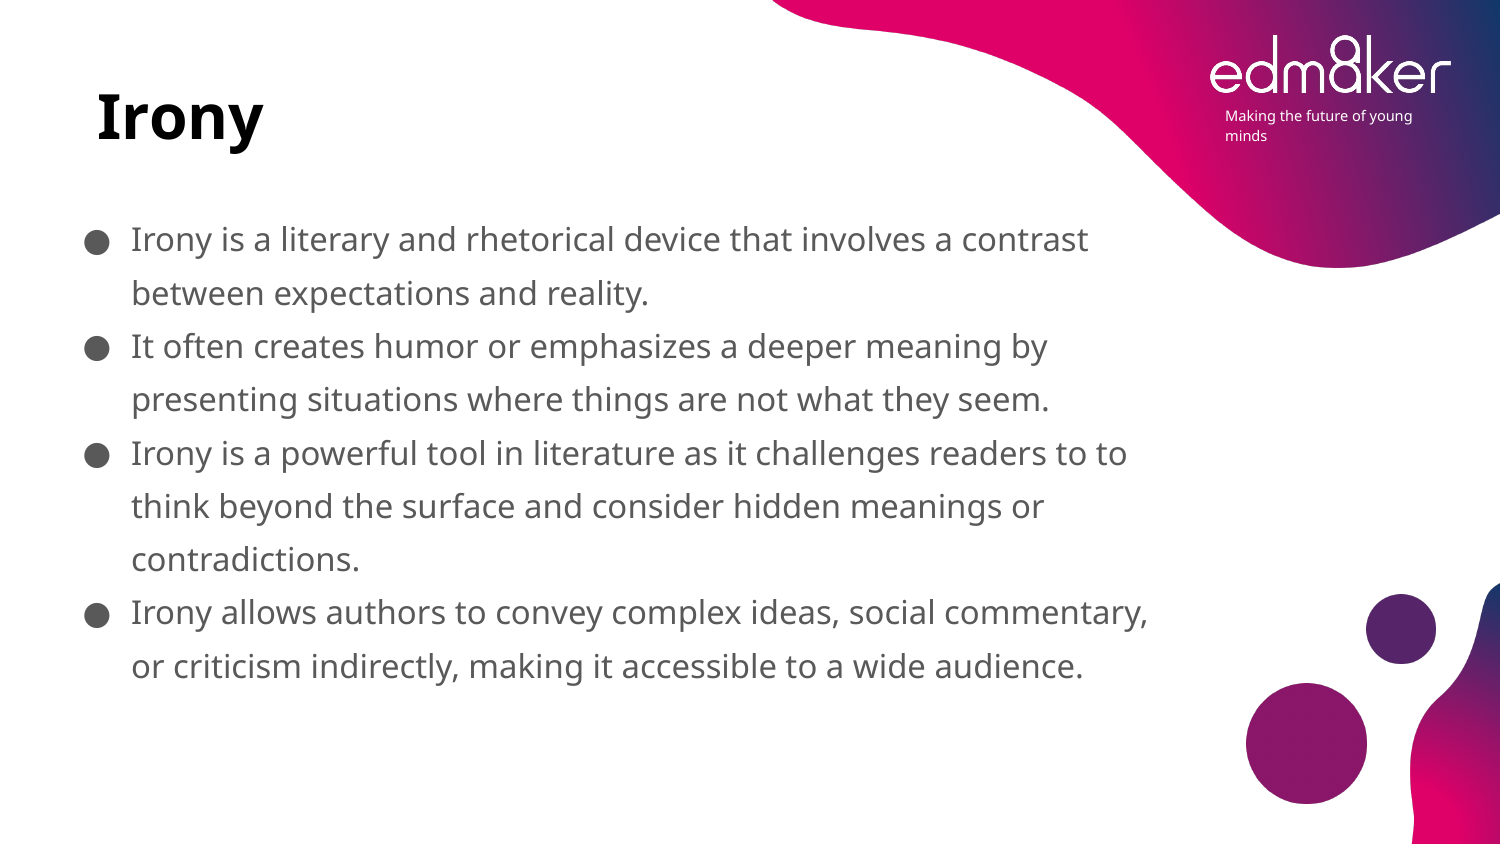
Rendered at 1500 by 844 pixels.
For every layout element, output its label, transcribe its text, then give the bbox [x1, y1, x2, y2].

picture [752, 0, 1500, 268]
list Irony is a literary and rhetorical device that involves a contrast between expectations and reality. It often creates humor or emphasizes a deeper meaning by presenting situations where things are not what they seem. Irony is a powerful tool in literature as it challenges readers to to think beyond the surface and consider hidden meanings or contradictions. Irony allows authors to convey complex ideas, social commentary, or criticism indirectly, making it accessible to a wide audience. [52, 189, 1175, 760]
title Irony [82, 61, 899, 189]
picture [1366, 560, 1500, 844]
picture [1246, 683, 1367, 804]
